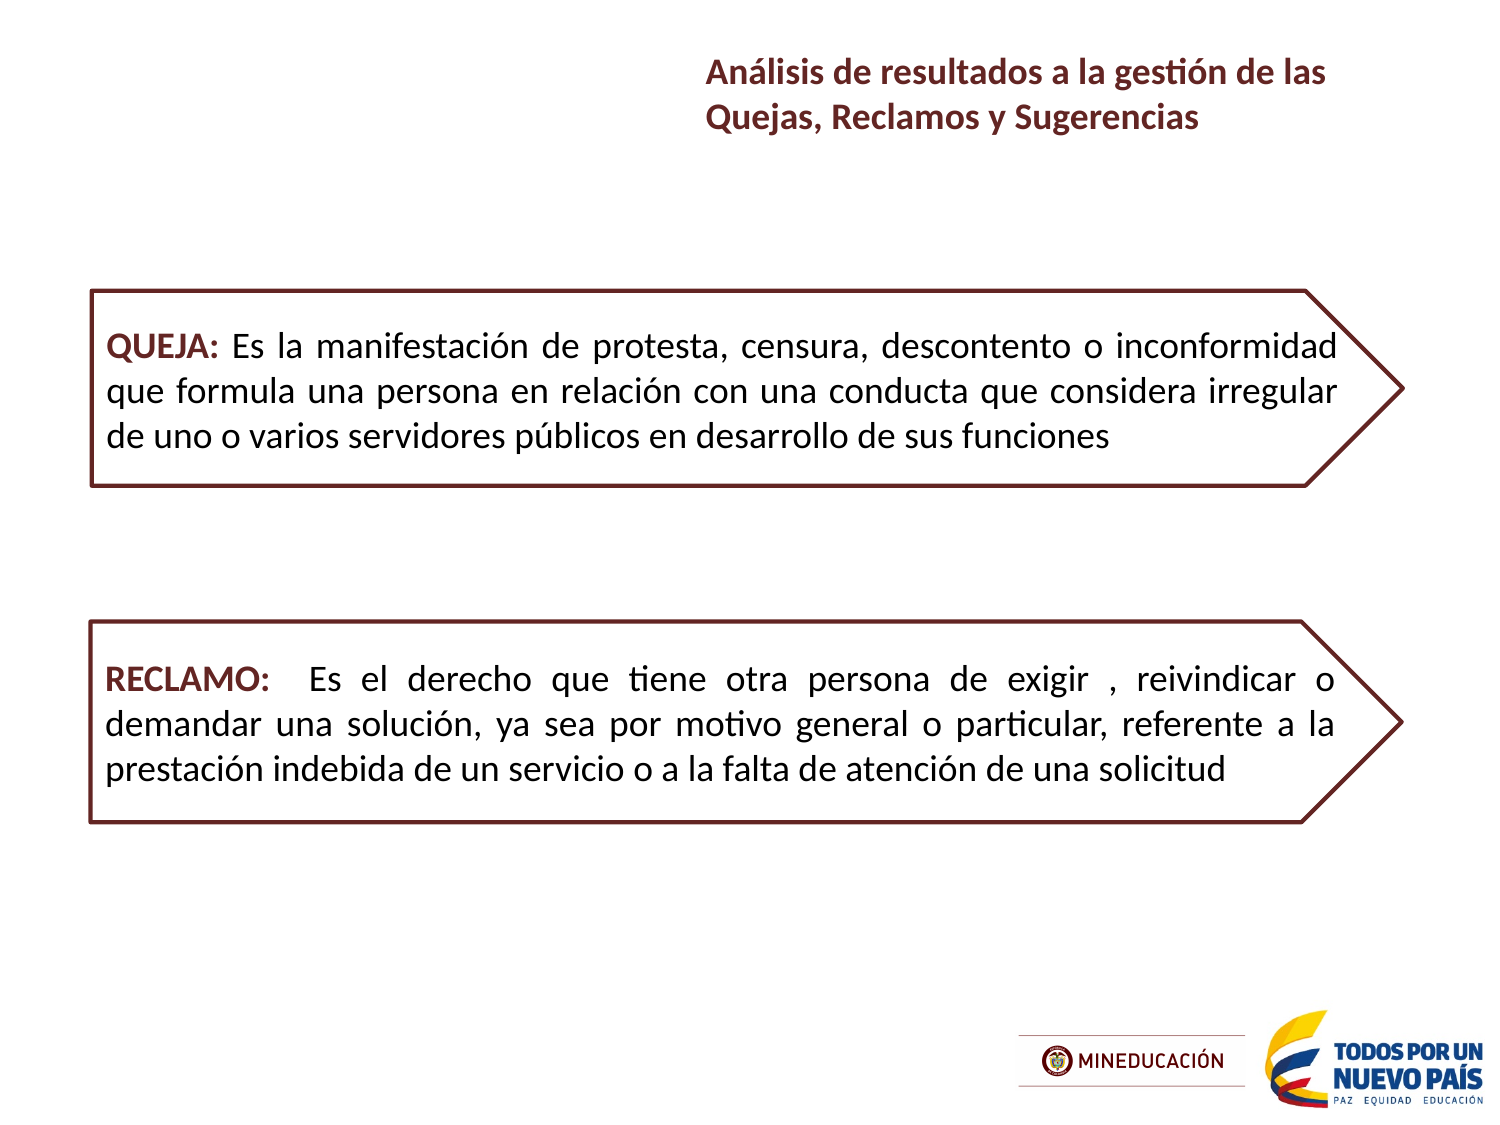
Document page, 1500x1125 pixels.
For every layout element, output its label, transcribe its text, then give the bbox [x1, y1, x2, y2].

text_box Análisis de resultados a la gestión de las Quejas, Reclamos y Sugerencias [690, 39, 1441, 145]
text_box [1015, 999, 1495, 1124]
text_box RECLAMO: Es el derecho que tiene otra persona de exigir , reivindicar o demandar una solución, ya sea por motivo general o particular, referente a la prestación indebida de un servicio o a la falta de atención de una solicitud [88, 619, 1404, 825]
text_box QUEJA: Es la manifestación de protesta, censura, descontento o inconformidad que formula una persona en relación con una conducta que considera irregular de uno o varios servidores públicos en desarrollo de sus funciones [89, 288, 1405, 488]
